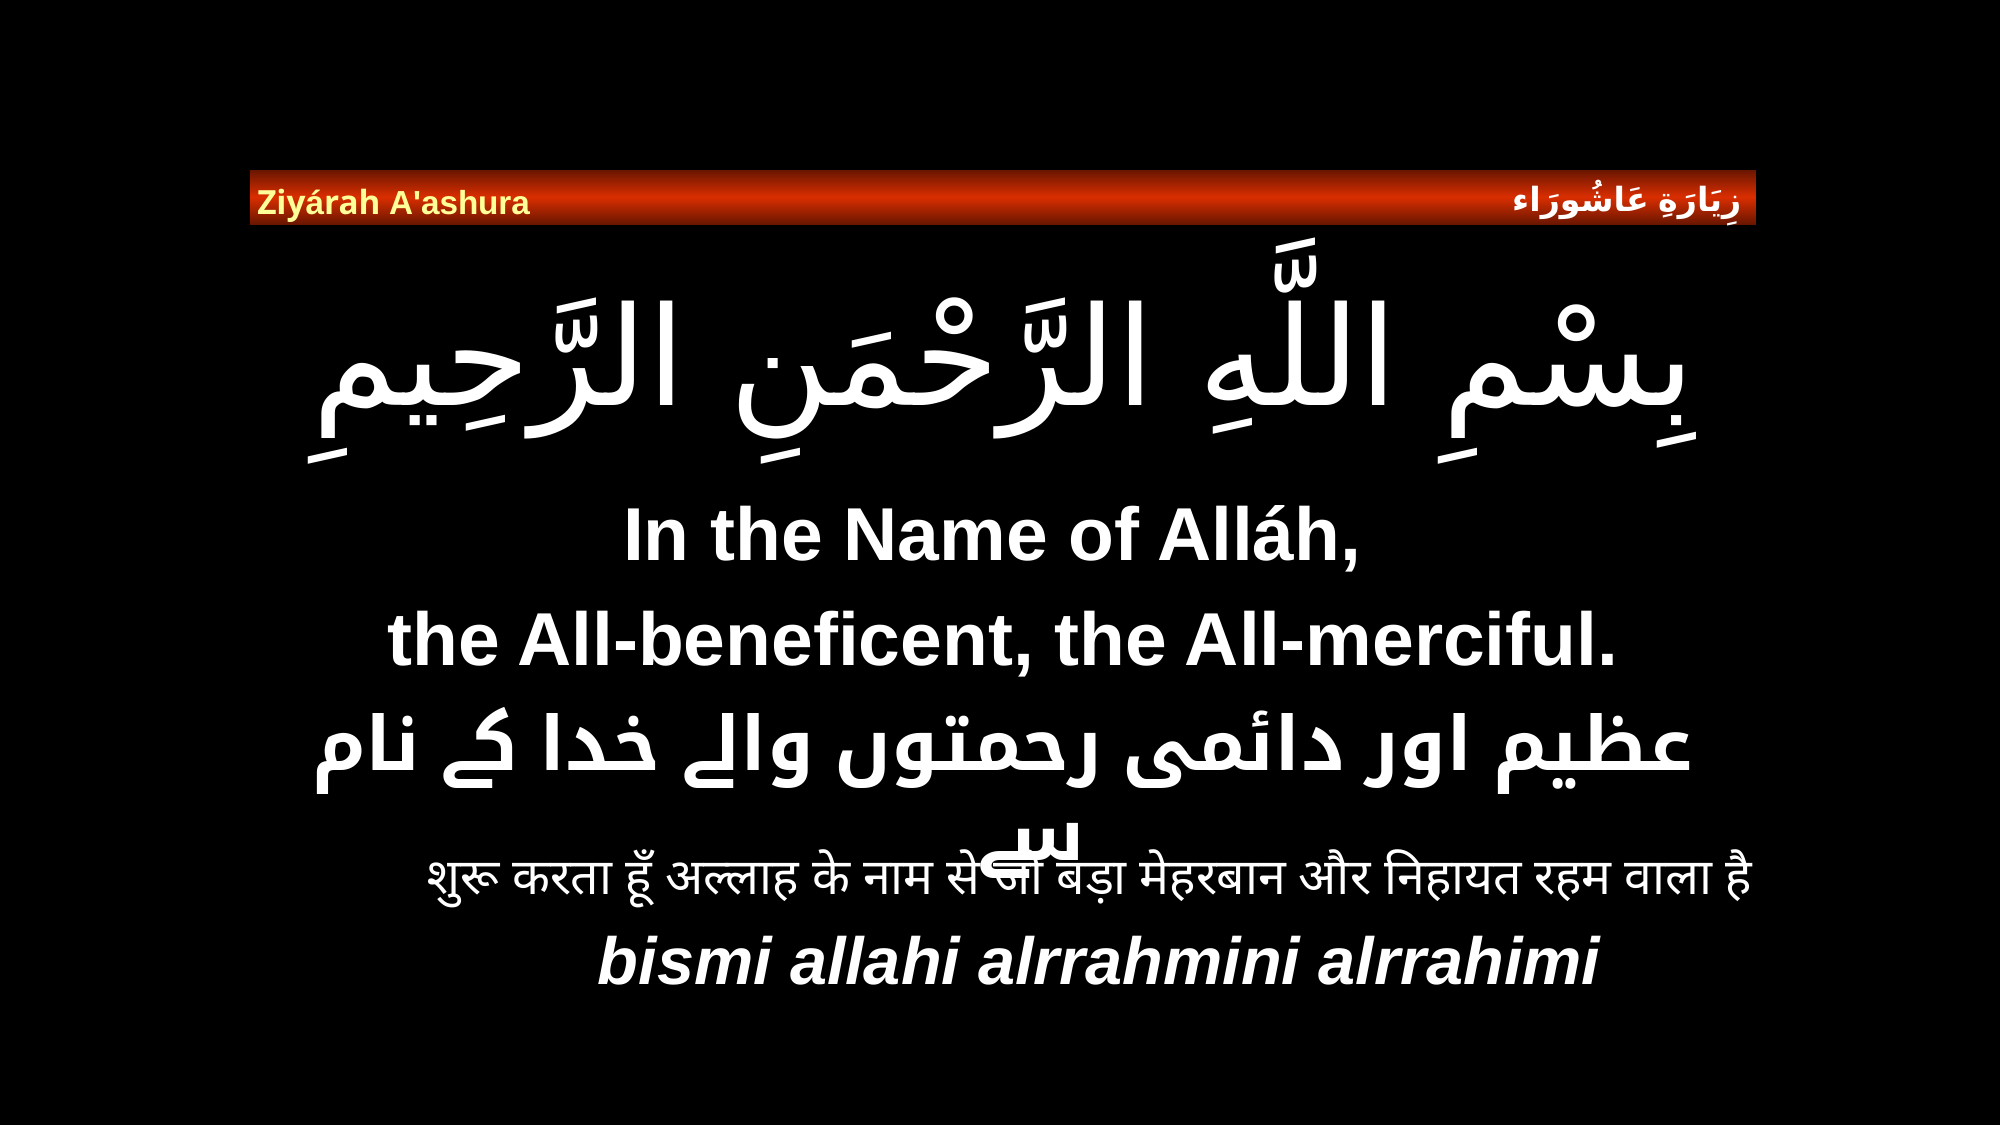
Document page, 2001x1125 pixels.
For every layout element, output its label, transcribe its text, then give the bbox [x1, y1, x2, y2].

text_box शुरू करता हूँ अल्लाह के नाम से जो बड़ा मेहरबान और निहायत रहम वाला है bismi allahi alrrahmini alrrahimi [299, 837, 1918, 925]
text_box Ziyárah A'ashura [242, 173, 545, 229]
subtitle In the Name of Alláh, the All-beneficent, the All-merciful. عظیم اور دائمی رحمتوں والے خدا کے نام سے [290, 477, 1716, 766]
title بِسْمِ اللَّهِ الرَّحْمَنِ الرَّحِيمِ [293, 229, 1732, 471]
text_box زِيَارَةِ عَاشُورَاء [249, 170, 1756, 225]
